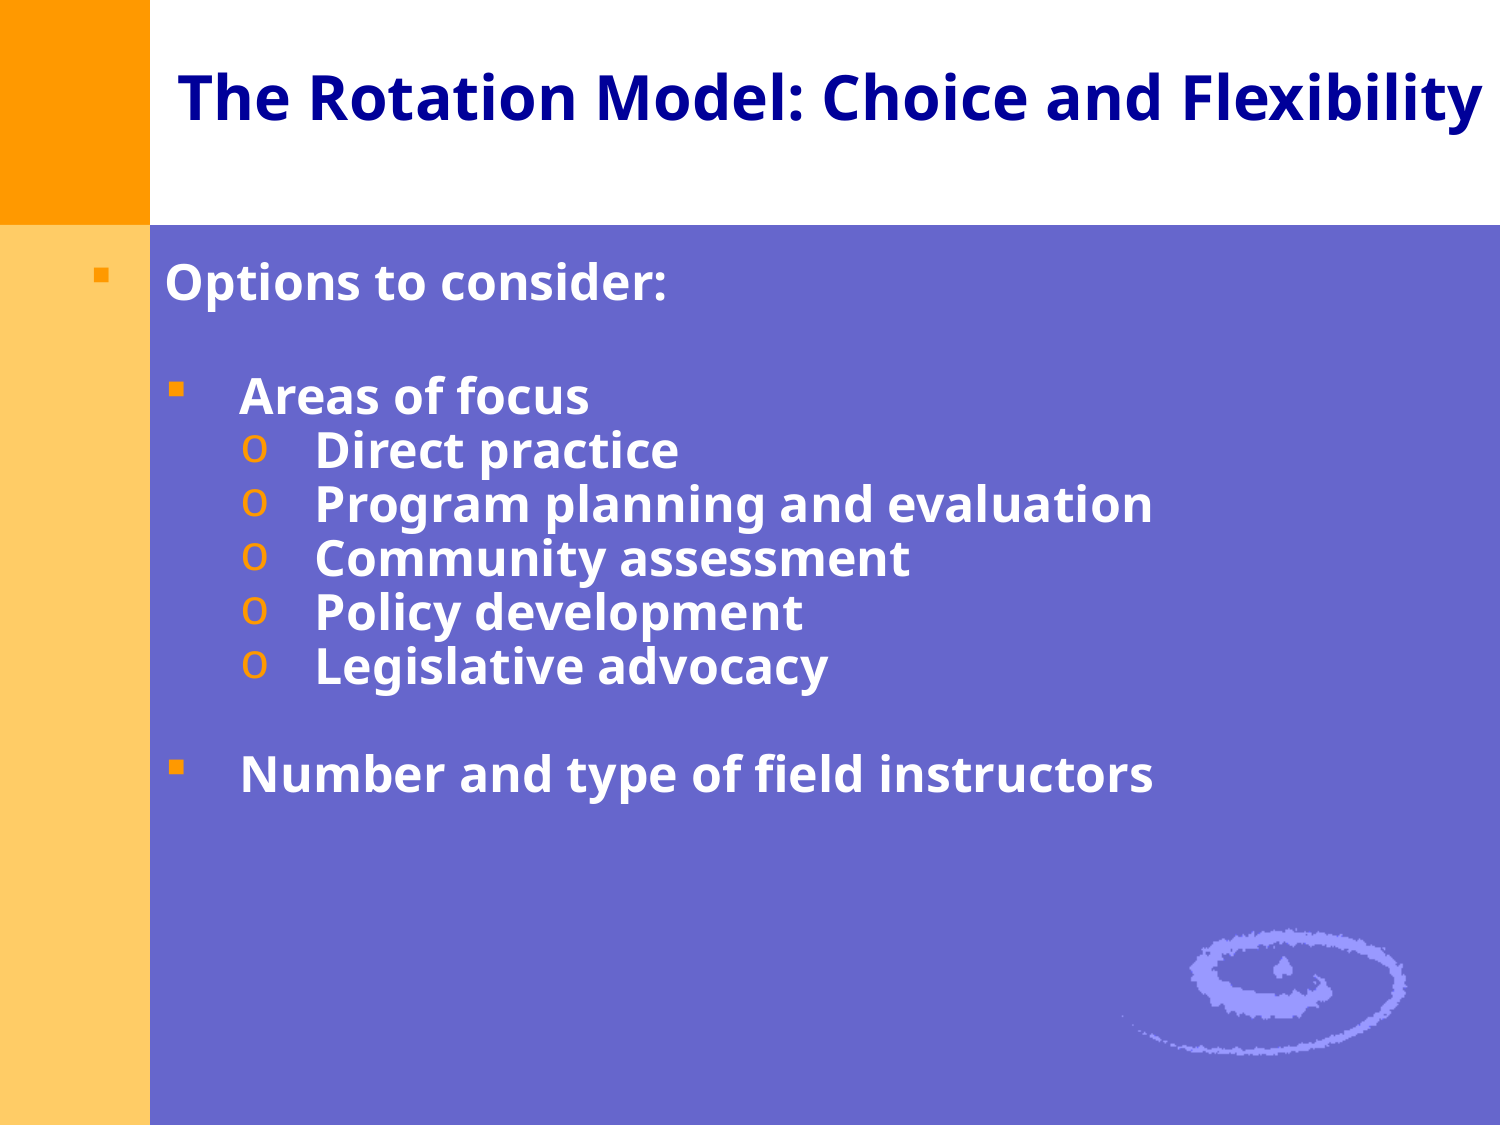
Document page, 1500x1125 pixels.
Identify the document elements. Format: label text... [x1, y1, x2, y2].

text_box Options to consider: Areas of focus Direct practice Program planning and evaluation Community assessment Policy development Legislative advocacy Number and type of field instructors [74, 249, 1500, 811]
picture [1100, 912, 1437, 1072]
title The Rotation Model: Choice and Flexibility [162, 50, 1500, 238]
